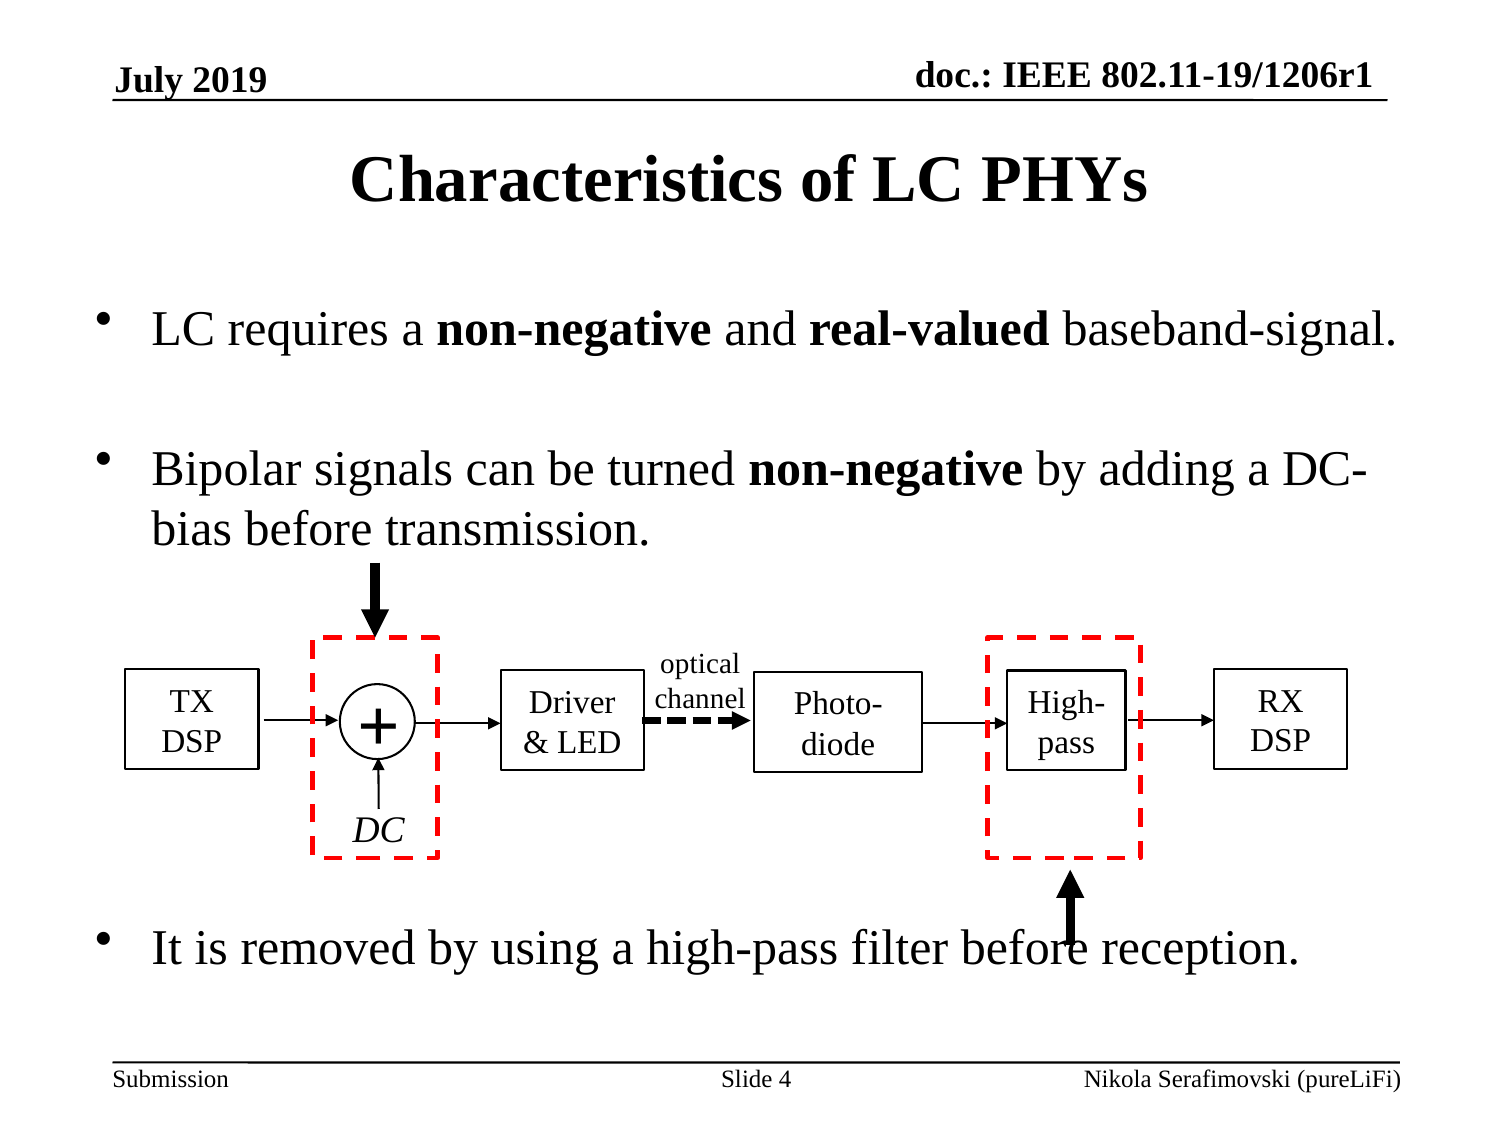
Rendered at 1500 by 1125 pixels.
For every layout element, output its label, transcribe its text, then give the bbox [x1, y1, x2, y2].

text_box optical channel [639, 637, 761, 723]
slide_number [114, 0, 309, 101]
text_box [987, 637, 1141, 858]
text_box Driver & LED [500, 670, 644, 771]
slide_number Slide 4 [720, 1061, 792, 1093]
footer Nikola Serafimovski (pureLiFi) [1024, 1061, 1402, 1093]
text_box Photo-diode [754, 671, 923, 772]
text_box LC requires a non-negative and real-valued baseband-signal. Bipolar signals can be turned non-negative by adding a DC-bias before transmission. It is removed by using a high-pass filter before reception. [80, 287, 1443, 963]
text_box TX DSP [124, 668, 259, 769]
text_box [312, 637, 438, 858]
text_box RX DSP [1213, 668, 1348, 769]
text_box Characteristics of LC PHYs [112, 87, 1388, 263]
